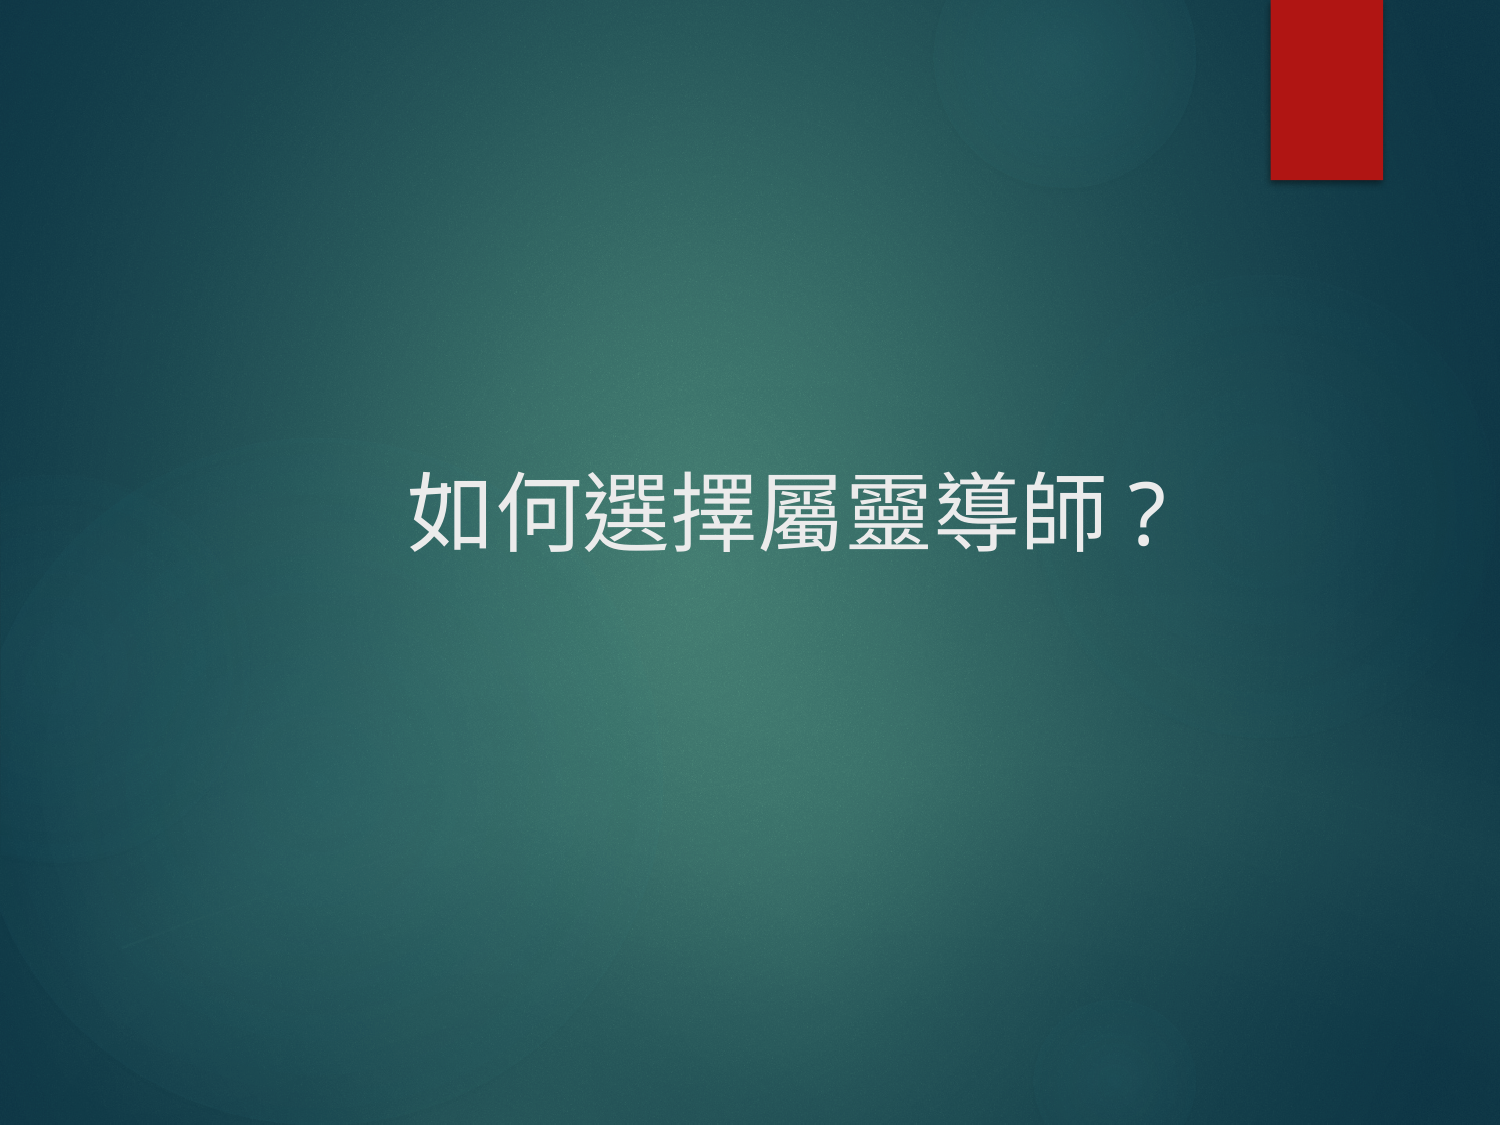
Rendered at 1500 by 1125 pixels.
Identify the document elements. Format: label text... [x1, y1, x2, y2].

title 如何選擇屬靈導師? [150, 450, 1425, 638]
